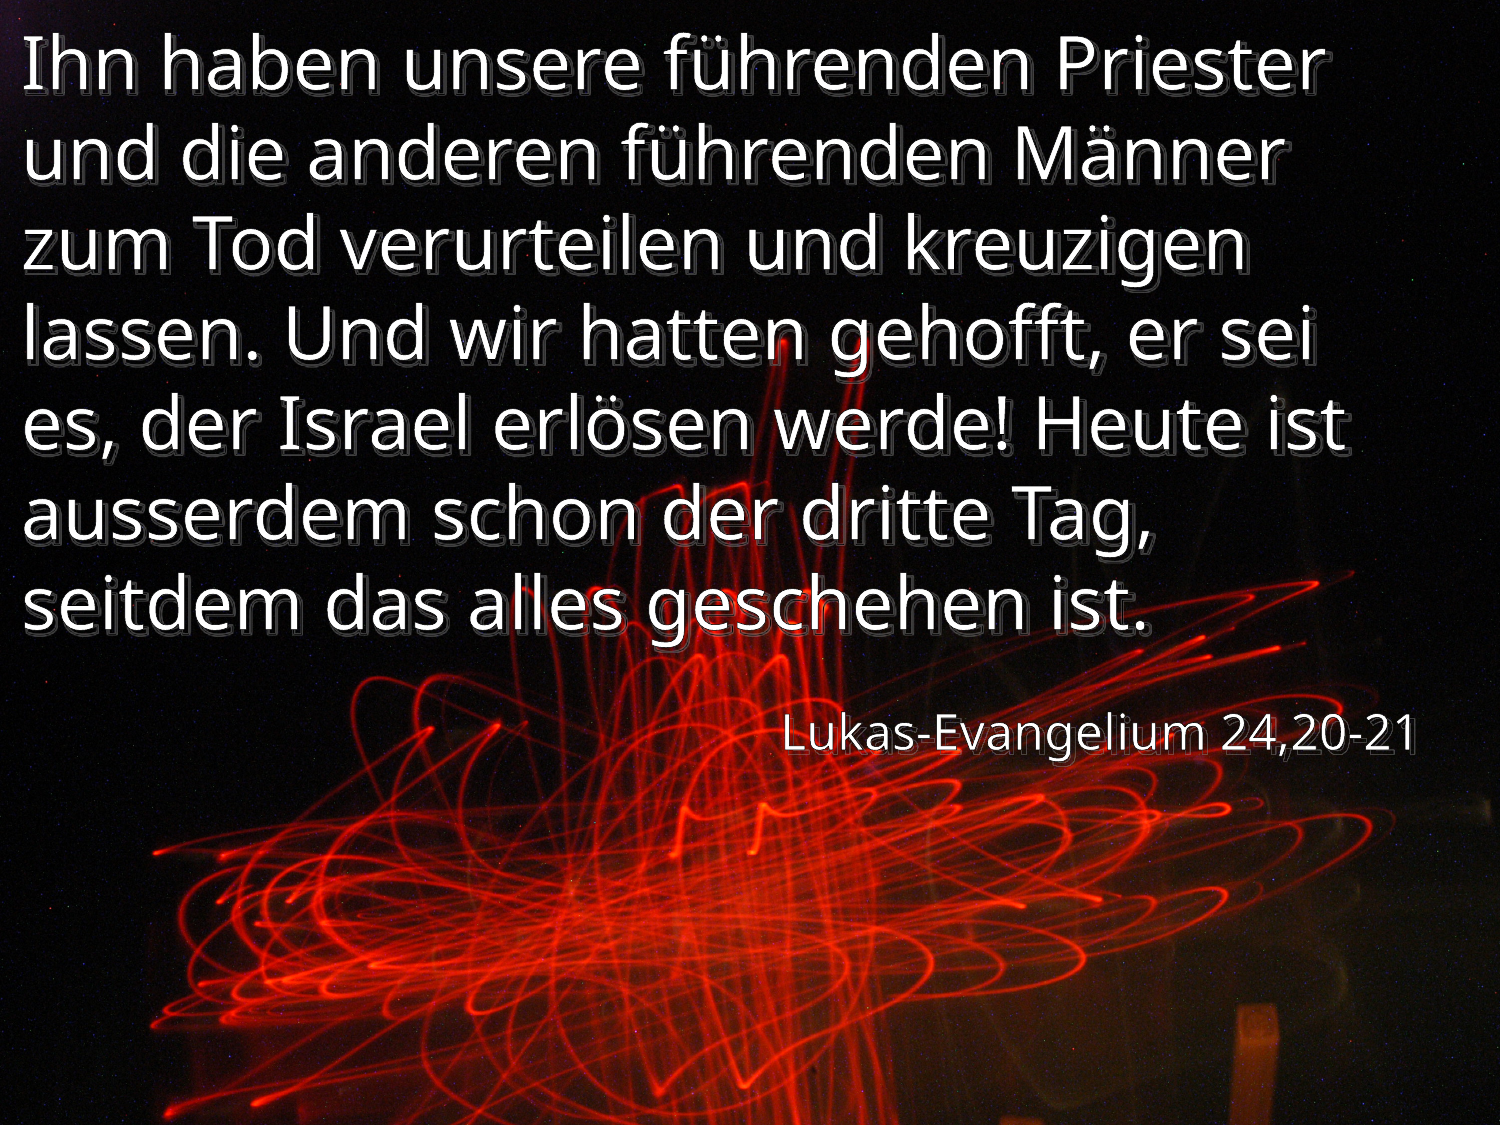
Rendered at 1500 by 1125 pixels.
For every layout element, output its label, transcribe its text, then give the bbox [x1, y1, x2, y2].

text_box Ihn haben unsere führenden Priester und die anderen führenden Männer zum Tod verurteilen und kreuzigen lassen. Und wir hatten gehofft, er sei es, der Israel erlösen werde! Heute ist ausserdem schon der dritte Tag, seitdem das alles geschehen ist. [5, 7, 1436, 652]
text_box Lukas-Evangelium 24,20-21 [454, 692, 1436, 768]
picture [0, 0, 1500, 1125]
